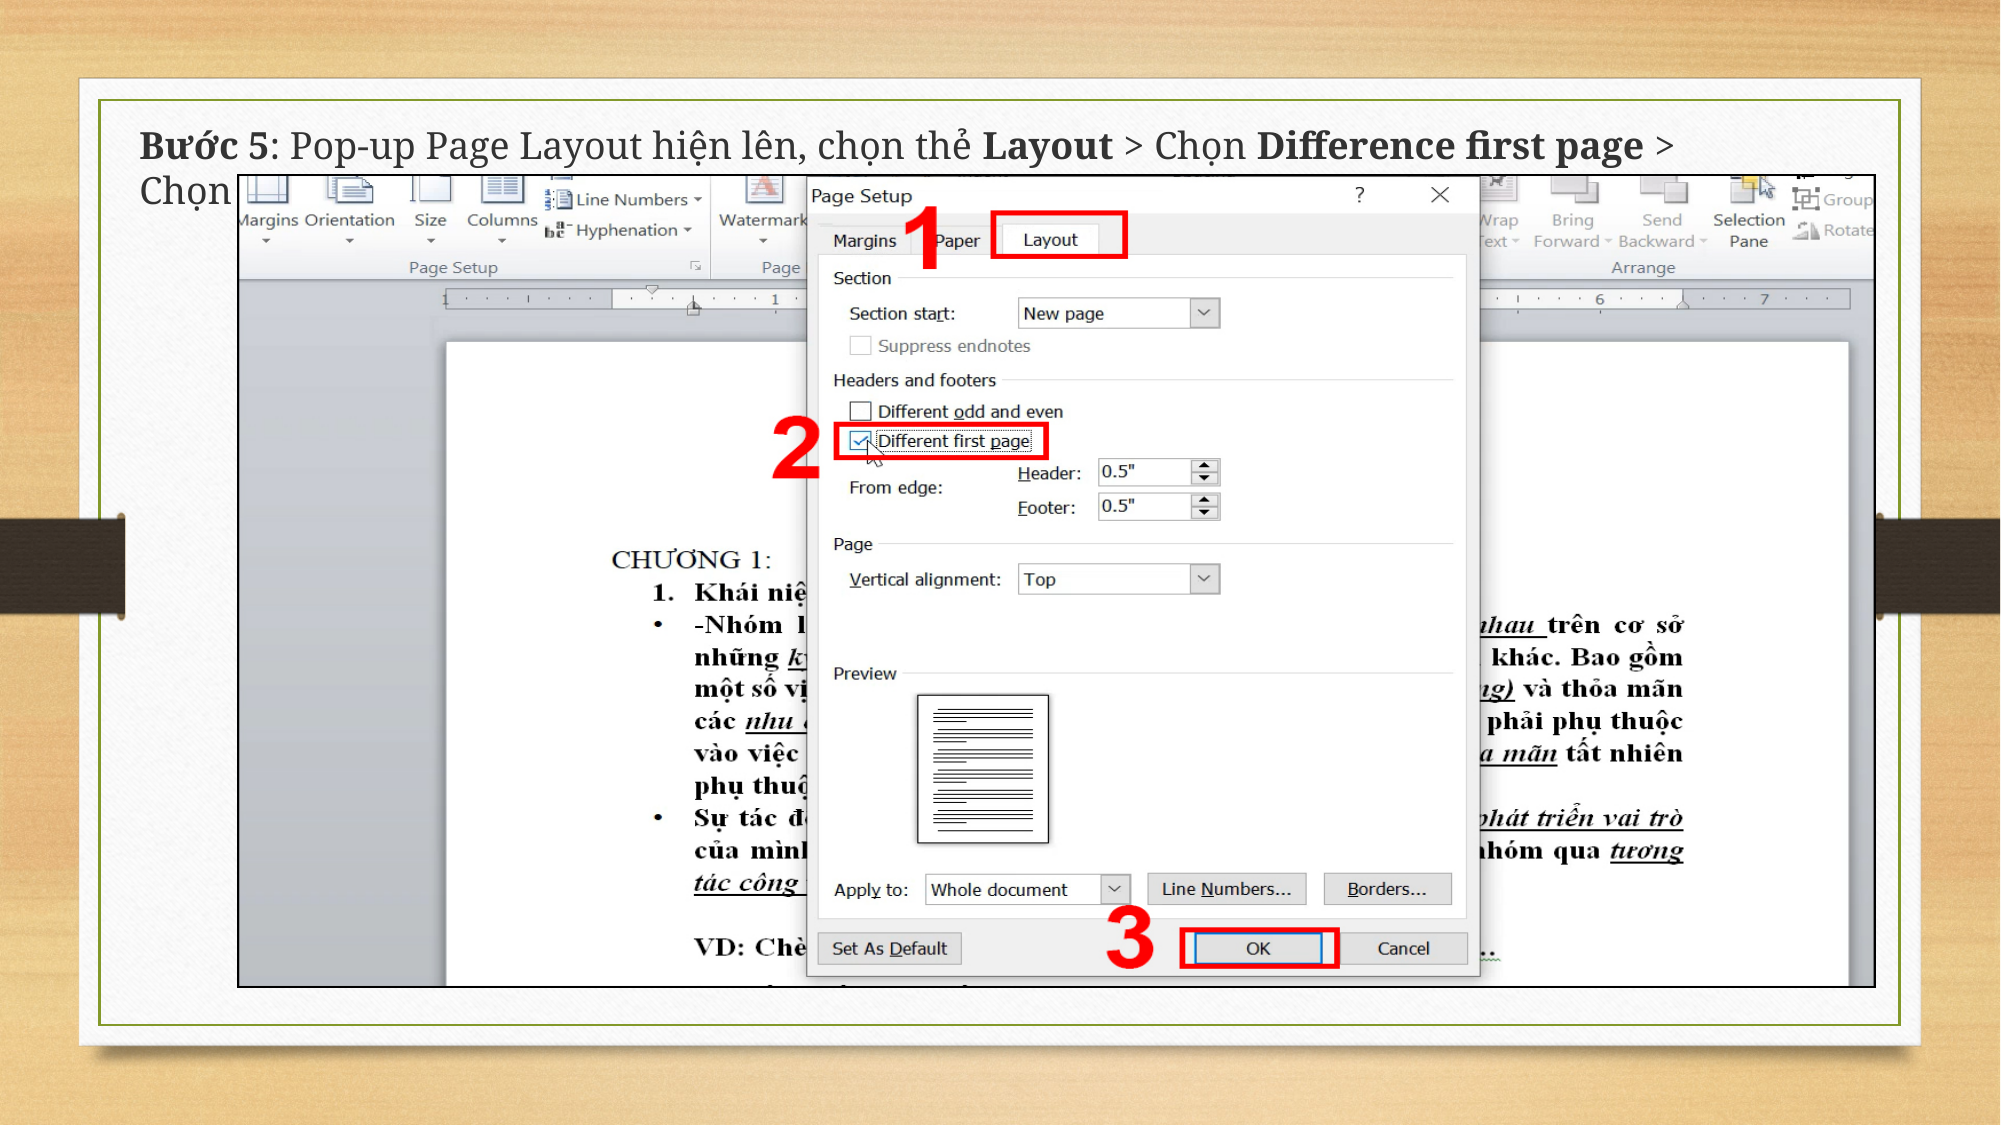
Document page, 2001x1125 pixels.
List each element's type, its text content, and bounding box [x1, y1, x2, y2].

text_box Bước 5: Pop-up Page Layout hiện lên, chọn thẻ Layout > Chọn Difference first page > Chọn OK. [124, 114, 1736, 219]
picture [0, 0, 2001, 1125]
